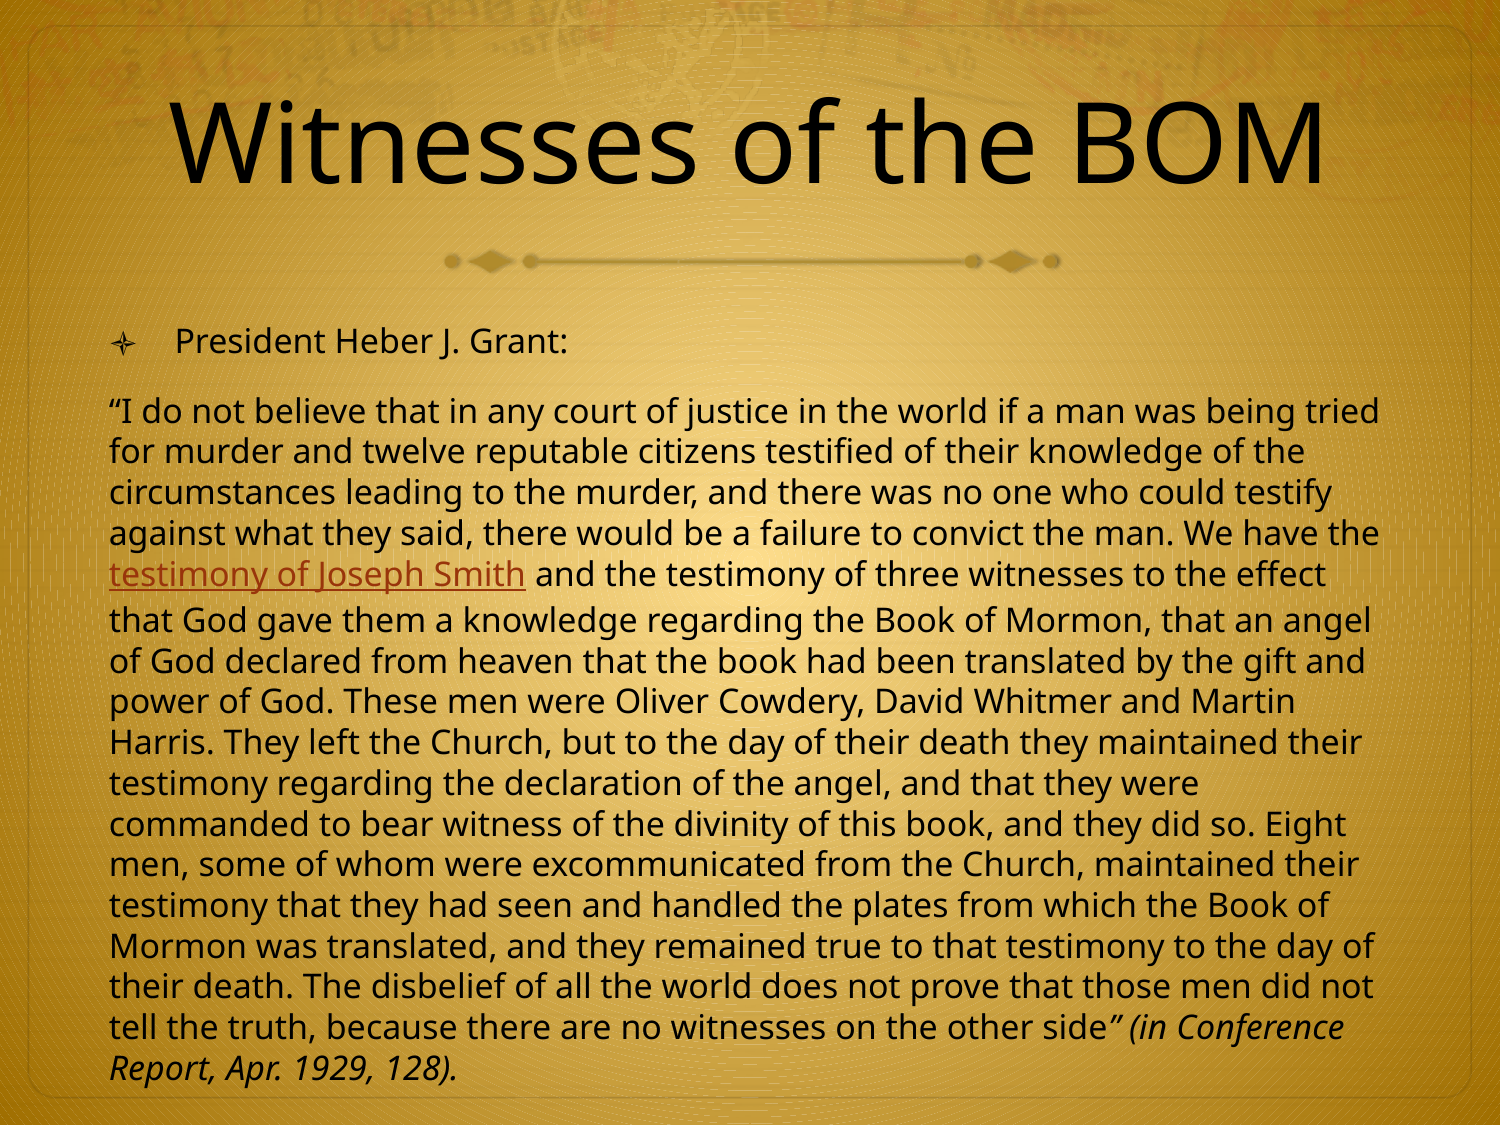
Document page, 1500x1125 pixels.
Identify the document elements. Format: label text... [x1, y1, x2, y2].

list President Heber J. Grant: “I do not believe that in any court of justice in the world if a man was being tried for murder and twelve reputable citizens testified of their knowledge of the circumstances leading to the murder, and there was no one who could testify against what they said, there would be a failure to convict the man. We have the testimony of Joseph Smith and the testimony of three witnesses to the effect that God gave them a knowledge regarding the Book of Mormon, that an angel of God declared from heaven that the book had been translated by the gift and power of God. These men were Oliver Cowdery, David Whitmer and Martin Harris. They left the Church, but to the day of their death they maintained their testimony regarding the declaration of the angel, and that they were commanded to bear witness of the divinity of this book, and they did so. Eight men, some of whom were excommunicated from the Church, maintained their testimony that they had seen and handled the plates from which the Book of Mormon was translated, and they remained true to that testimony to the day of their death. The disbelief of all the world does not prove that those men did not tell the truth, because there are no witnesses on the other side” (in Conference Report, Apr. 1929, 128). [93, 312, 1407, 1101]
title Witnesses of the BOM [93, 45, 1407, 233]
picture [0, 0, 1500, 1125]
